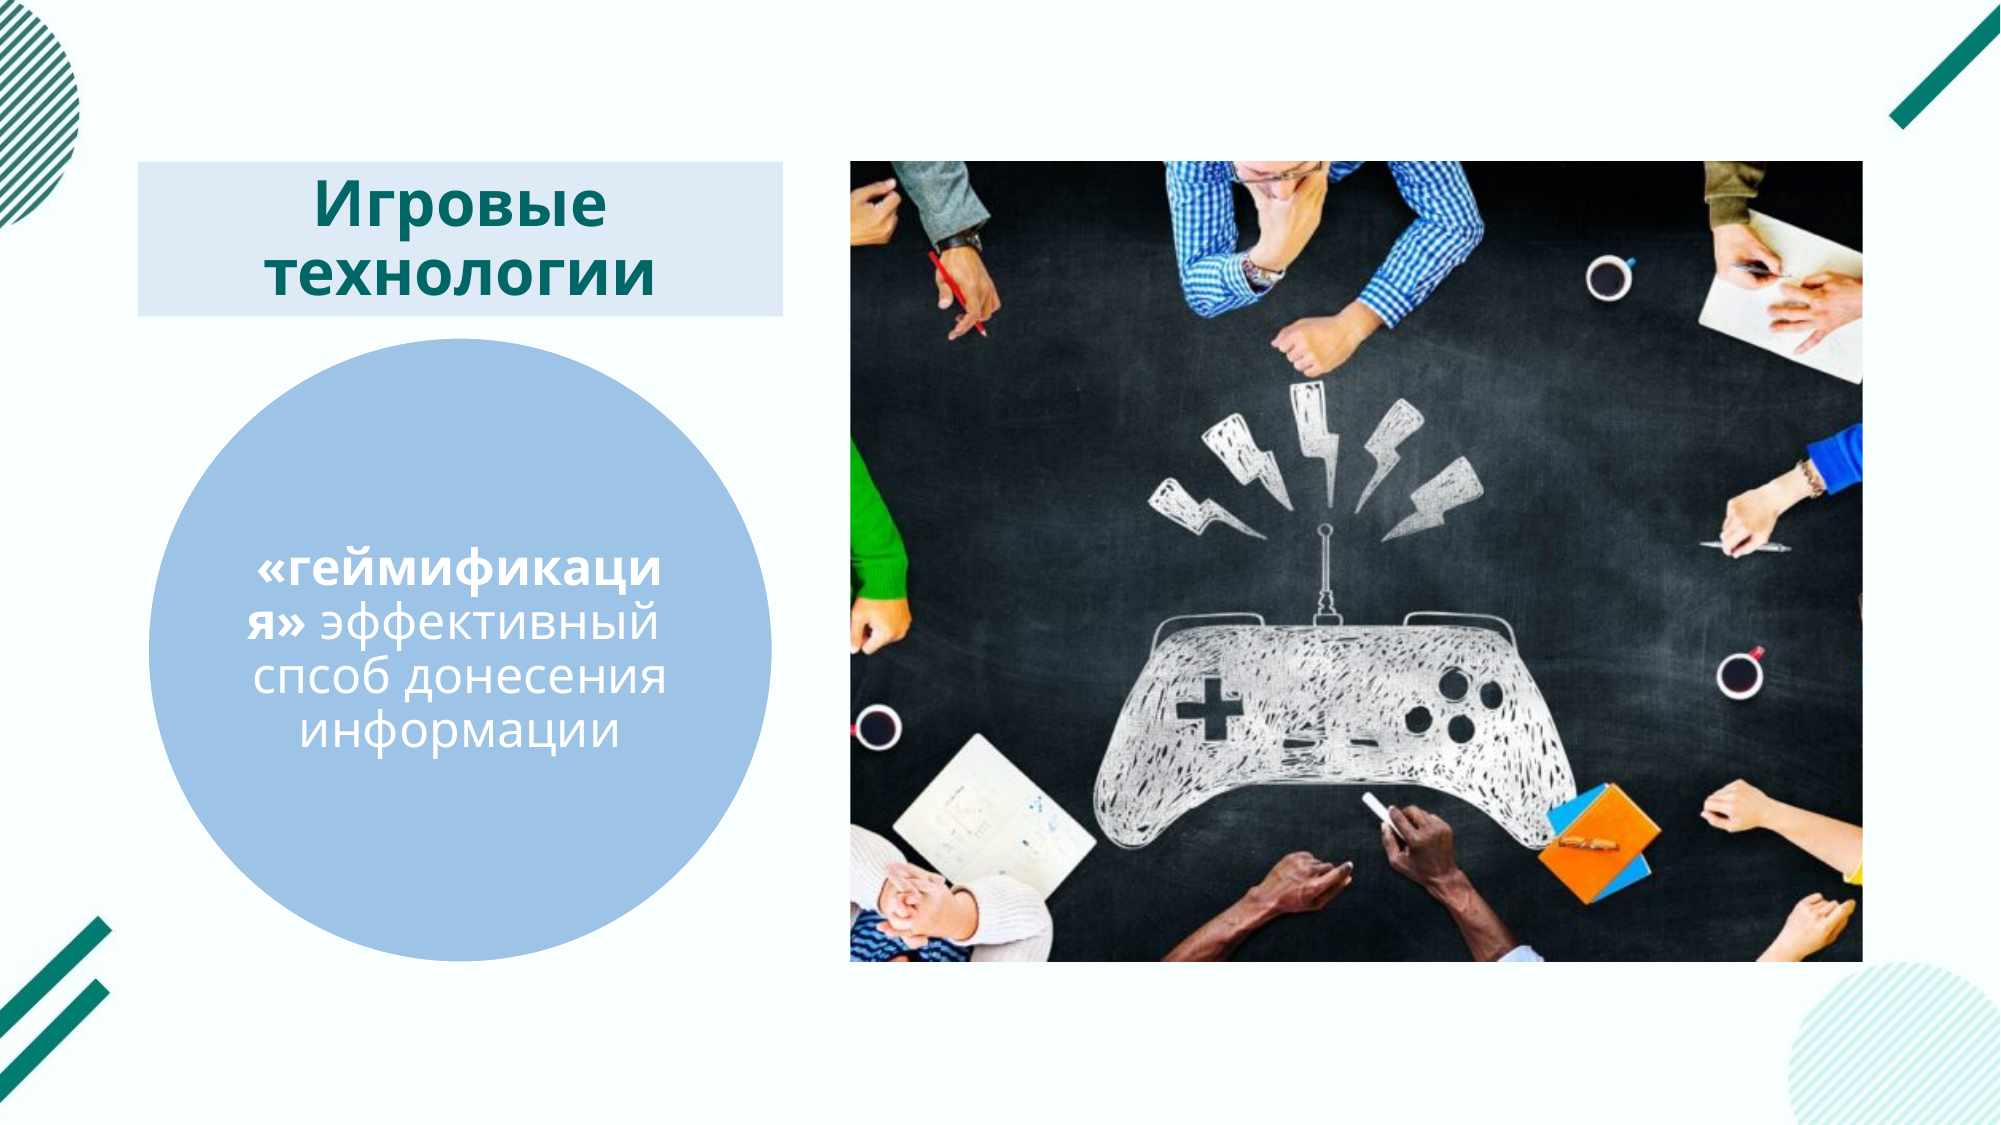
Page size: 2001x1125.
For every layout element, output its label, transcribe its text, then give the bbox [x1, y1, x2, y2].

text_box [137, 337, 783, 963]
picture [0, 0, 2001, 1125]
title Игровые технологии [137, 161, 783, 317]
